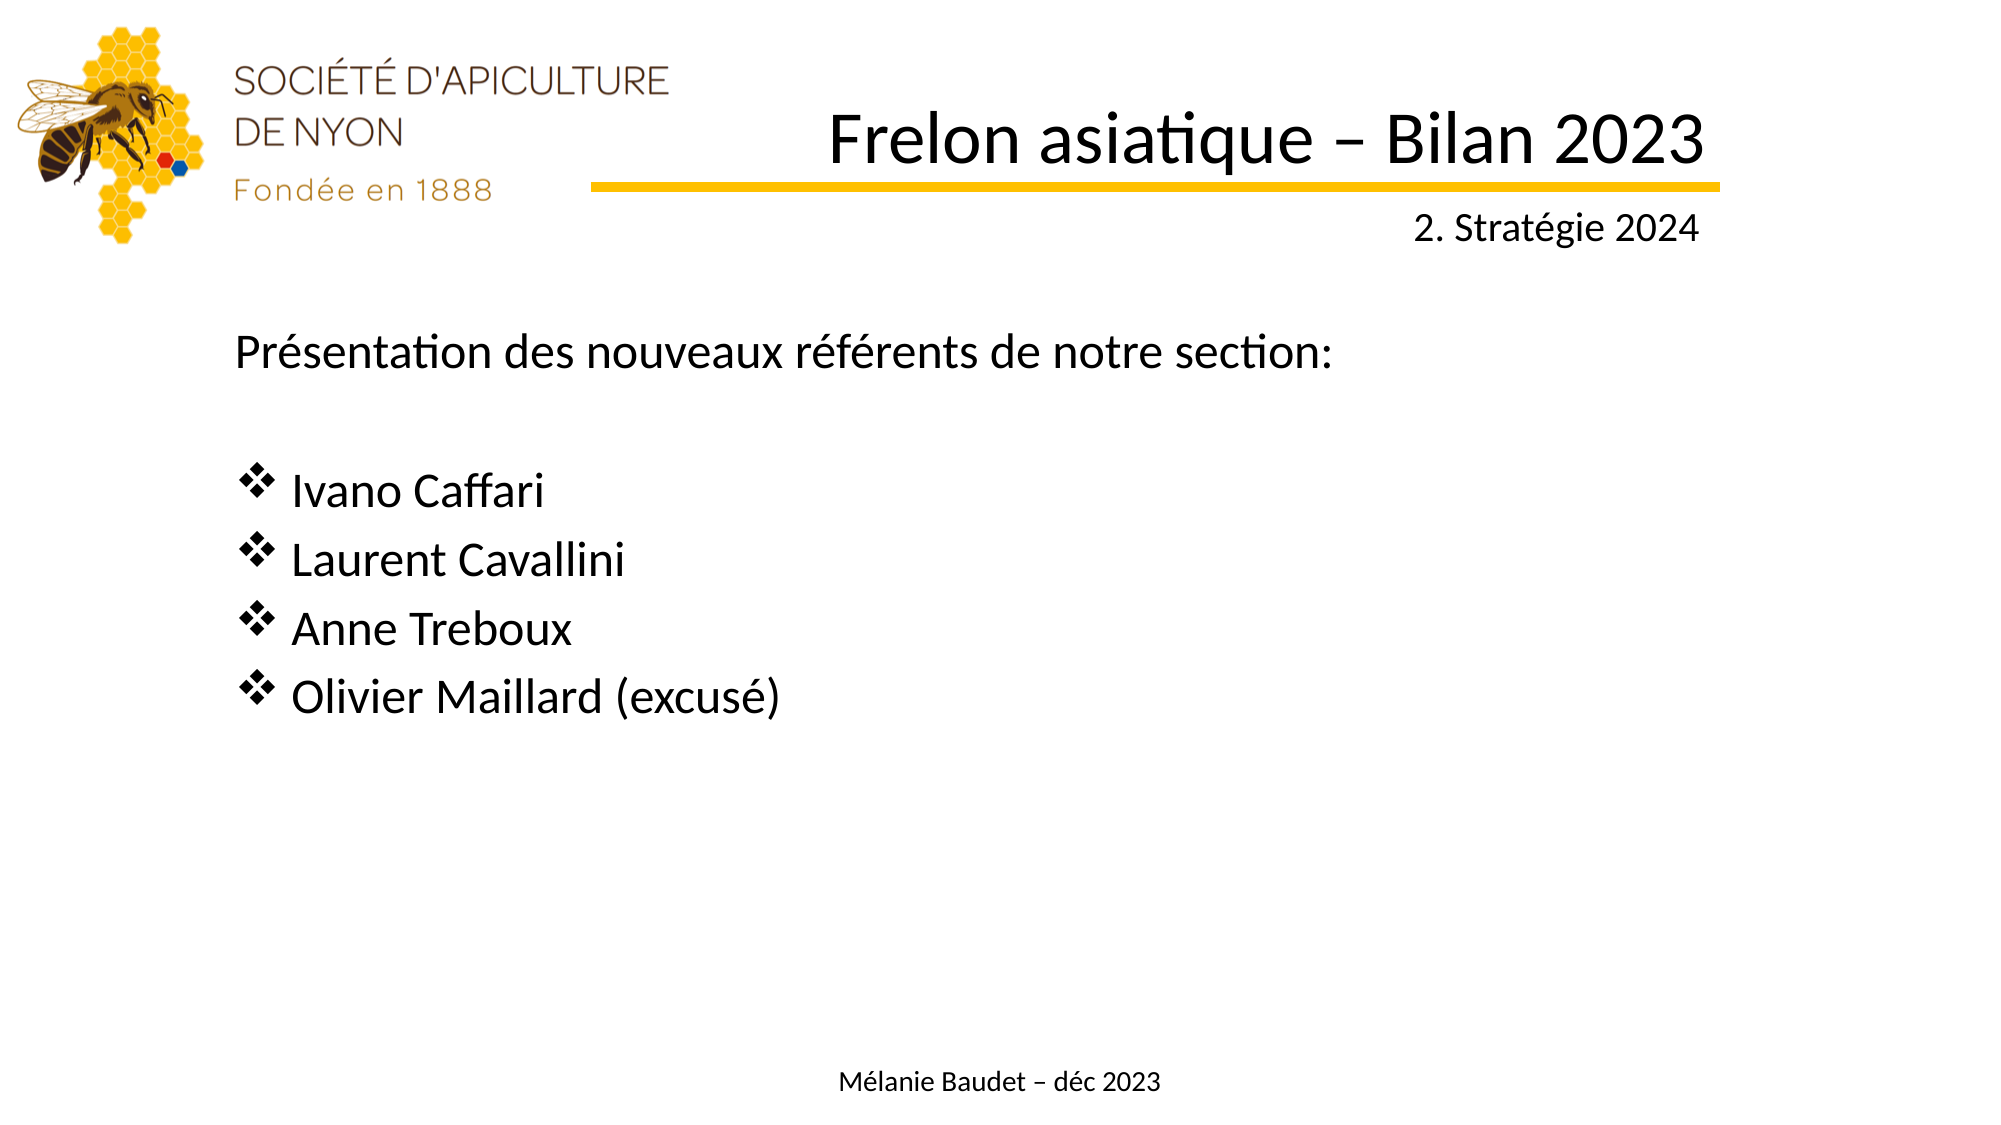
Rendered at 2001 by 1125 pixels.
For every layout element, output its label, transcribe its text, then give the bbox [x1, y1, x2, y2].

text_box Présentation des nouveaux référents de notre section: Ivano Caffari Laurent Cavallini Anne Treboux Olivier Maillard (excusé) [220, 302, 1677, 732]
text_box Mélanie Baudet – déc 2023 [0, 1054, 2000, 1105]
text_box Frelon asiatique – Bilan 2023 [700, 80, 1721, 186]
text_box 2. Stratégie 2024 [813, 191, 1715, 257]
picture [0, 0, 700, 268]
